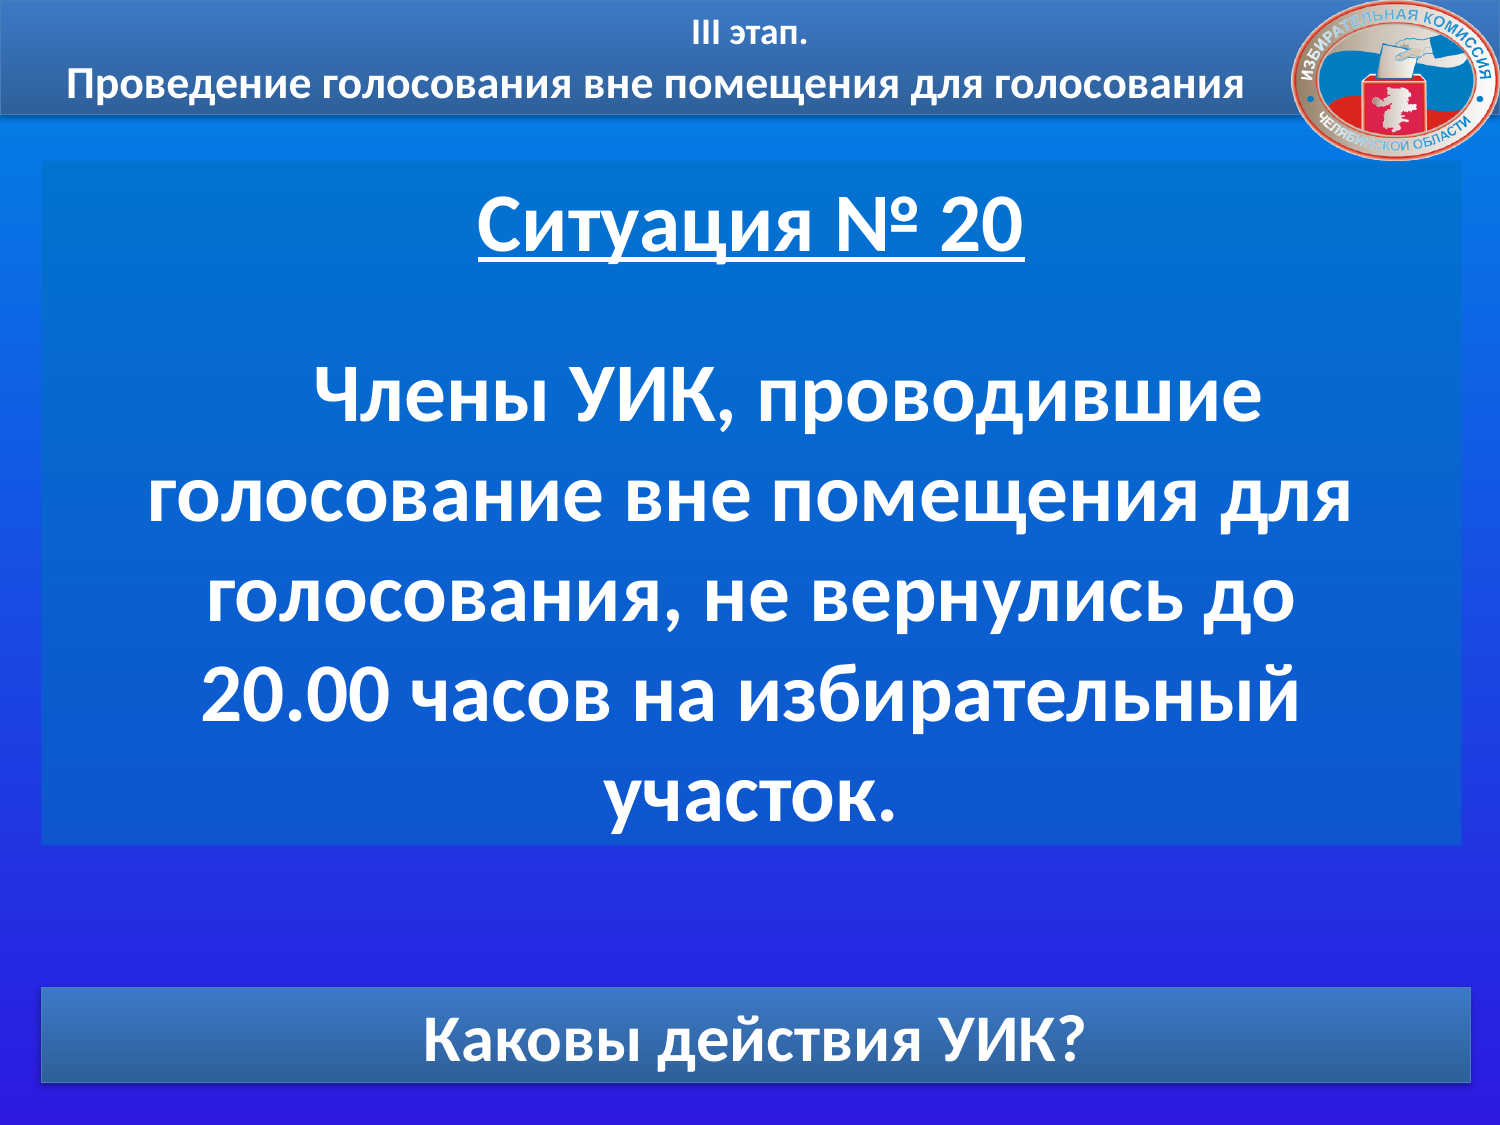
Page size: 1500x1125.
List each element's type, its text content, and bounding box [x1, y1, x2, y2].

text_box Каковы действия УИК? [41, 987, 1471, 1083]
text_box Ситуация № 20 Члены УИК, проводившие голосование вне помещения для голосования, не вернулись до 20.00 часов на избирательный участок. [41, 160, 1462, 846]
text_box III этап. Проведение голосования вне помещения для голосования [0, 0, 1288, 115]
picture [1290, 0, 1500, 162]
